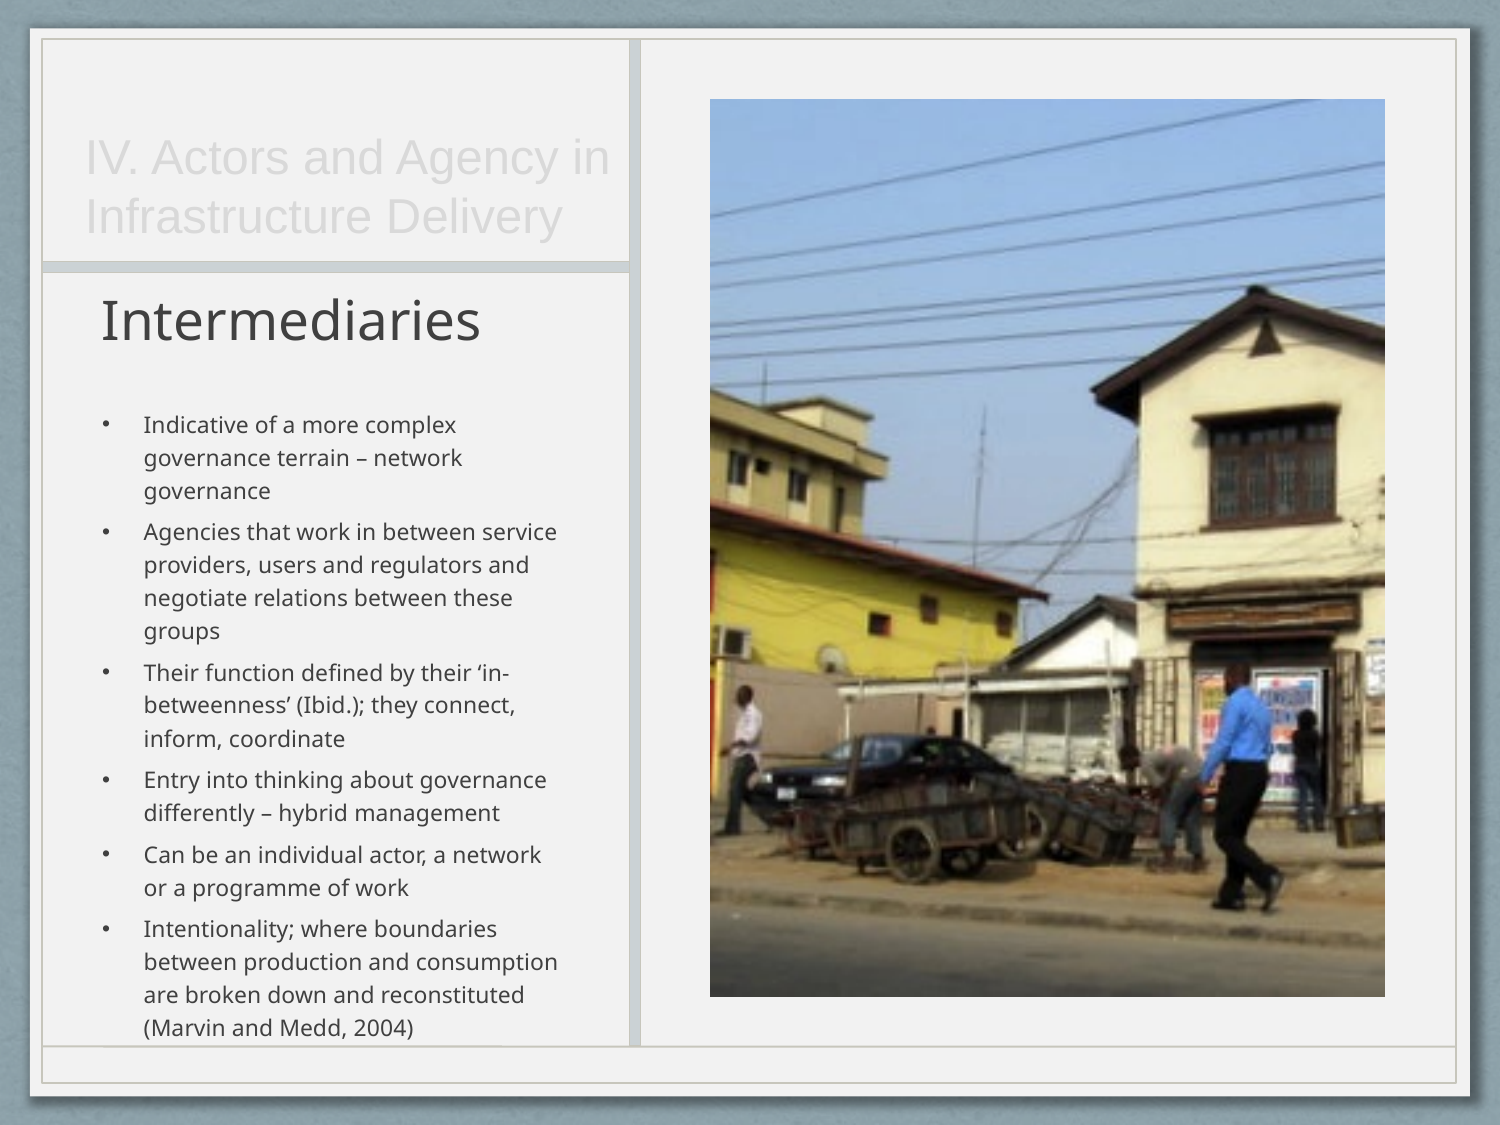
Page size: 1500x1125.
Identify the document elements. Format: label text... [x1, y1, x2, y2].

list Indicative of a more complex governance terrain – network governance Agencies that work in between service providers, users and regulators and negotiate relations between these groups Their function defined by their ‘in-betweenness’ (Ibid.); they connect, inform, coordinate Entry into thinking about governance differently – hybrid management Can be an individual actor, a network or a programme of work Intentionality; where boundaries between production and consumption are broken down and reconstituted (Marvin and Medd, 2004) [86, 397, 581, 1050]
title IV. Actors and Agency in Infrastructure Delivery [69, 100, 630, 251]
text_box Intermediaries [86, 277, 581, 360]
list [709, 99, 1386, 998]
